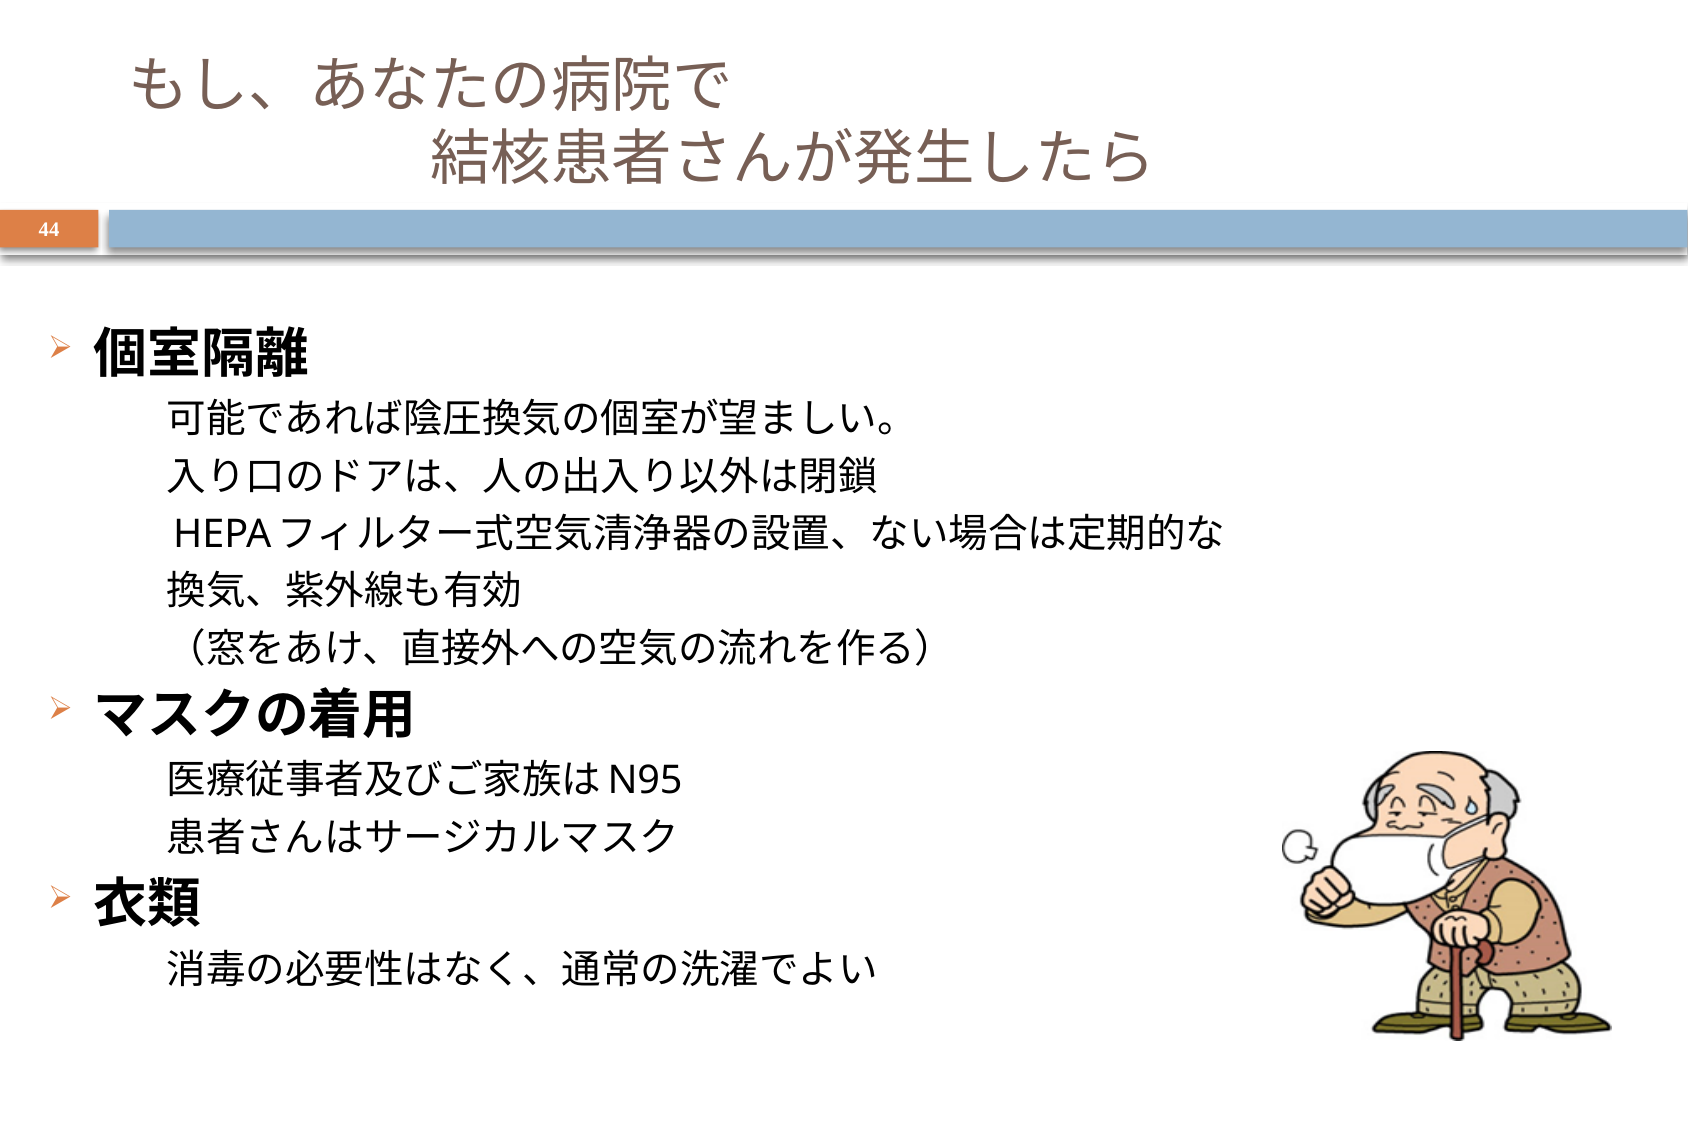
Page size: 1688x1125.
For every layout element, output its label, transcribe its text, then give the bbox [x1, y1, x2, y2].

picture [1281, 751, 1612, 1042]
slide_number 44 [0, 208, 99, 249]
title もし、あなたの病院で 結核患者さんが発生したら [113, 37, 1618, 200]
list 個室隔離 可能であれば陰圧換気の個室が望ましい。 入り口のドアは、人の出入り以外は閉鎖 HEPAフィルター式空気清浄器の設置、ない場合は定期的な 換気、紫外線も有効 （窓をあけ、直接外への空気の流れを作る） マスクの着用 医療従事者及びご家族はN95 患者さんはサージカルマスク 衣類 消毒の必要性はなく、通常の洗濯でよい [33, 311, 1655, 1125]
